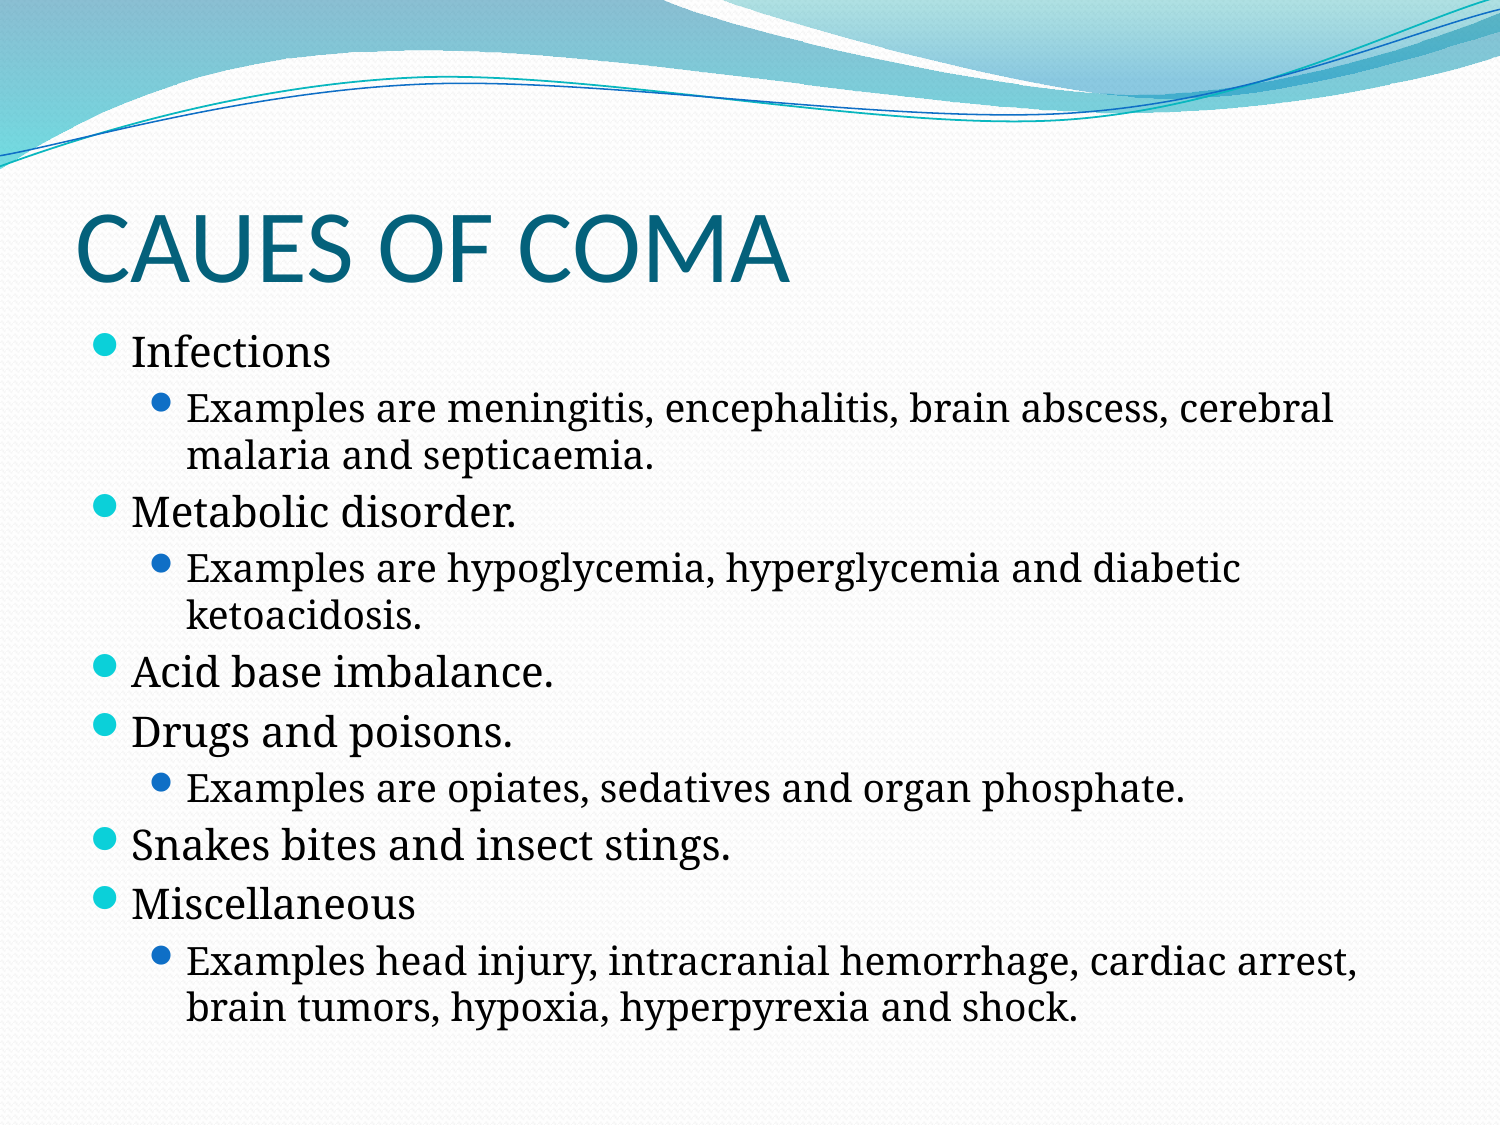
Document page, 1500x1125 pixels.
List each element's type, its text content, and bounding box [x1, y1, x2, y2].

title CAUES OF COMA [75, 115, 1425, 303]
list Infections Examples are meningitis, encephalitis, brain abscess, cerebral malaria and septicaemia. Metabolic disorder. Examples are hypoglycemia, hyperglycemia and diabetic ketoacidosis. Acid base imbalance. Drugs and poisons. Examples are opiates, sedatives and organ phosphate. Snakes bites and insect stings. Miscellaneous Examples head injury, intracranial hemorrhage, cardiac arrest, brain tumors, hypoxia, hyperpyrexia and shock. [75, 317, 1425, 1038]
